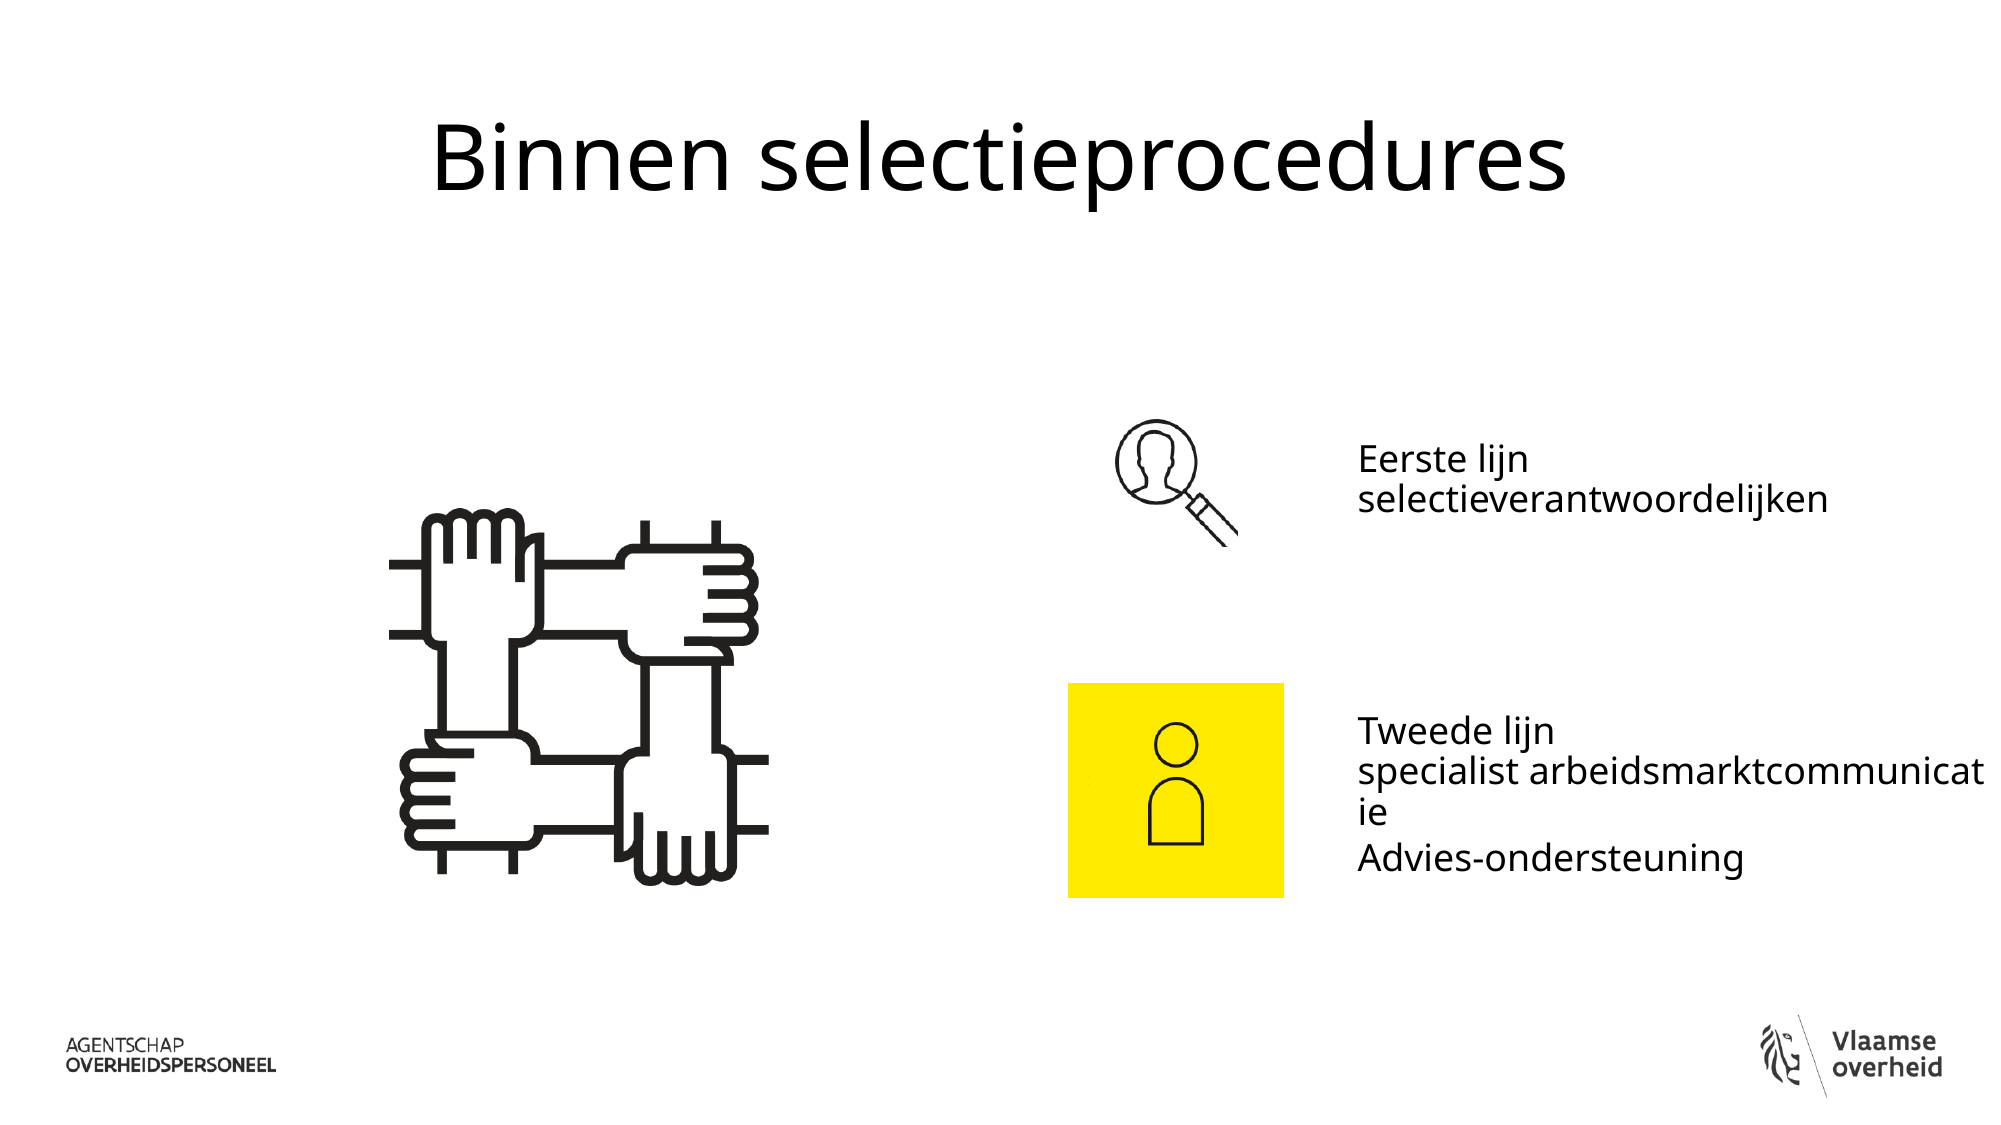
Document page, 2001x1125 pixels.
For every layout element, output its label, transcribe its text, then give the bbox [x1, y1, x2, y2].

list Eerste lijn selectieverantwoordelijken [1357, 420, 1940, 595]
picture [389, 508, 769, 886]
picture [60, 1034, 276, 1077]
list Selectieverantwoordelijken eerste lijn Specialist arbeidsmarktcommunicatie tweede lijn voor zowel advies als ondersteuning [1068, 683, 1284, 898]
picture [1751, 1008, 1949, 1103]
title Binnen selectieprocedures [60, 69, 1940, 270]
list Tweede lijn specialist arbeidsmarktcommunicatie Advies-ondersteuning [1357, 712, 1990, 887]
picture [1115, 419, 1238, 547]
picture [1148, 721, 1204, 846]
